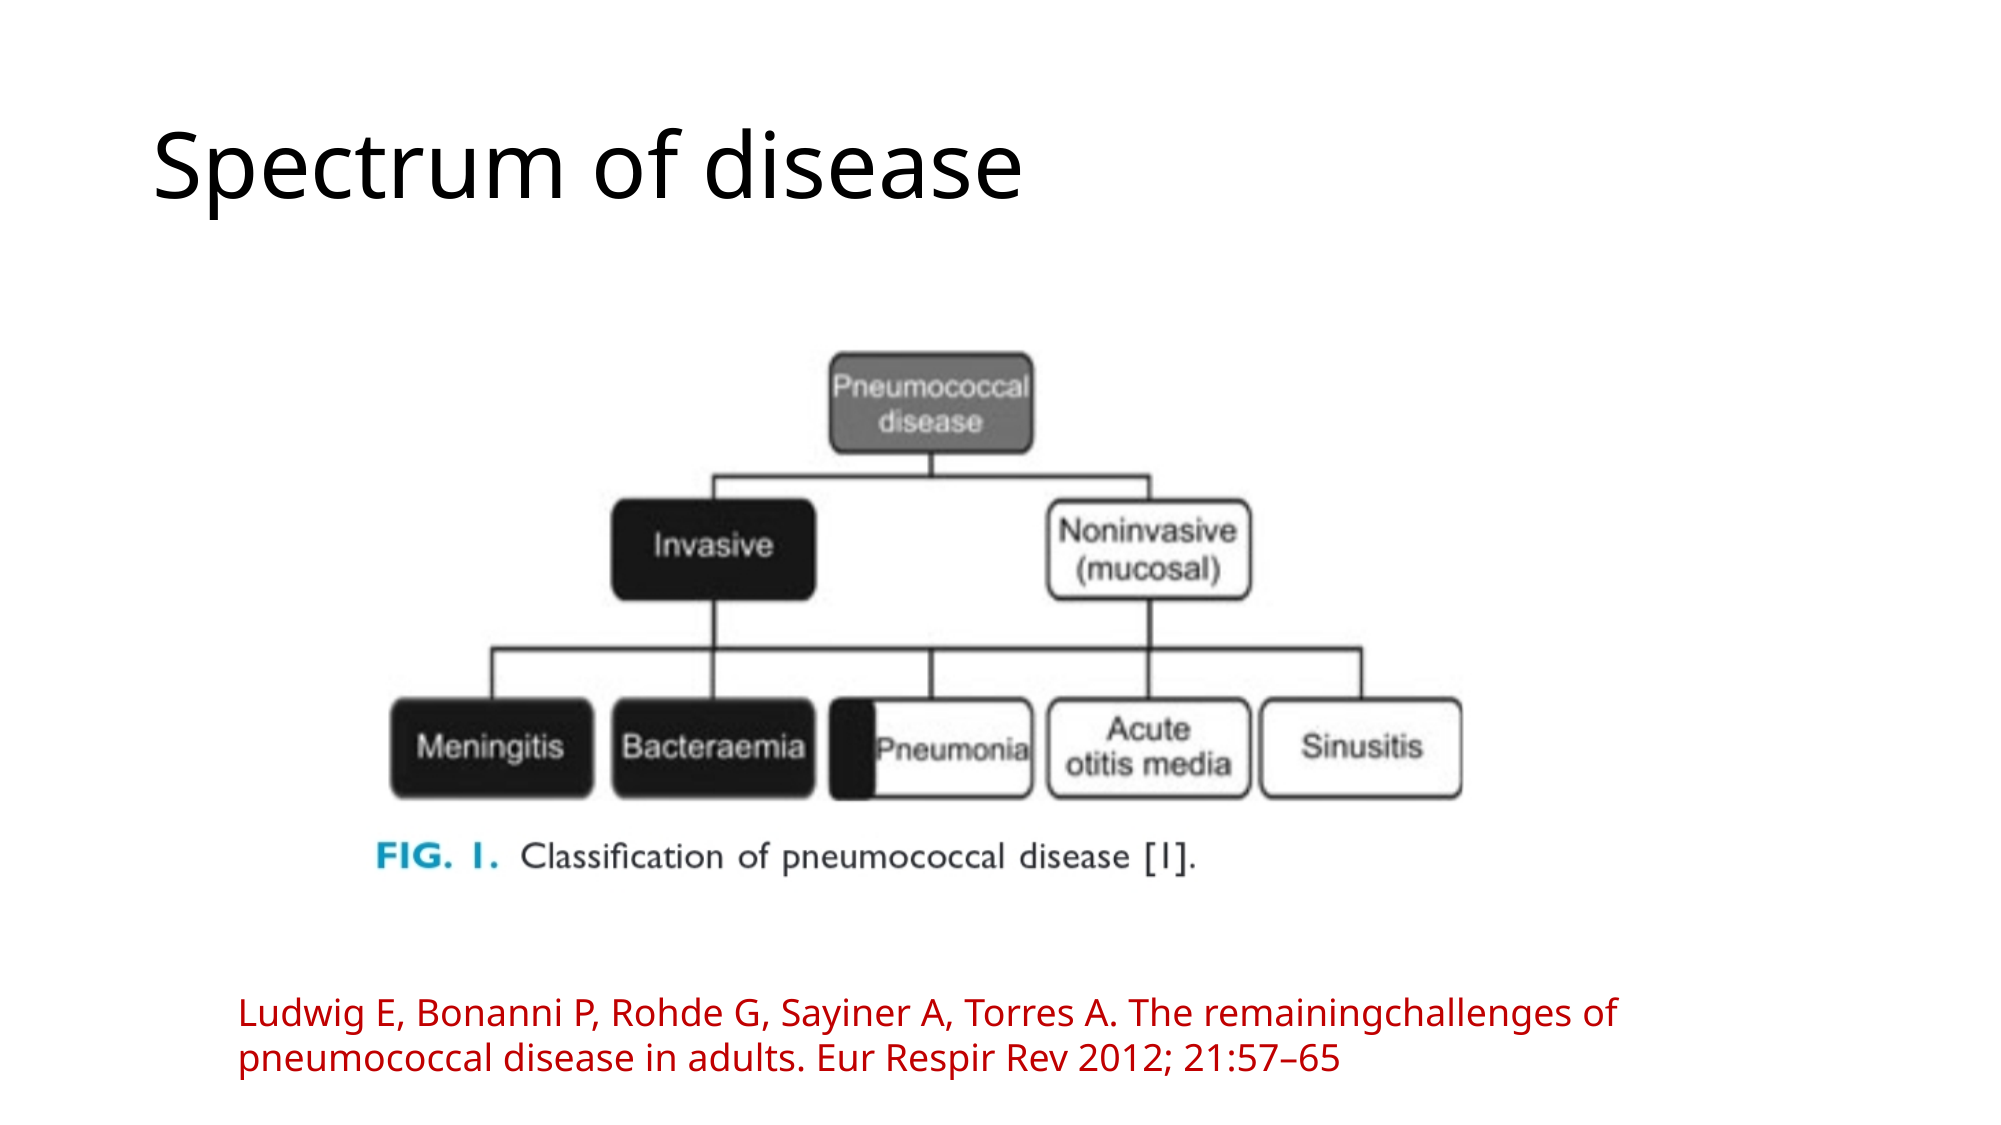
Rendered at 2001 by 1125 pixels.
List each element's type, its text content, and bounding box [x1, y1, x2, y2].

title Spectrum of disease [137, 59, 1863, 278]
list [320, 234, 1509, 950]
text_box Ludwig E, Bonanni P, Rohde G, Sayiner A, Torres A. The remainingchallenges of pneumococcal disease in adults. Eur Respir Rev 2012; 21:57–65 [222, 981, 1658, 1087]
